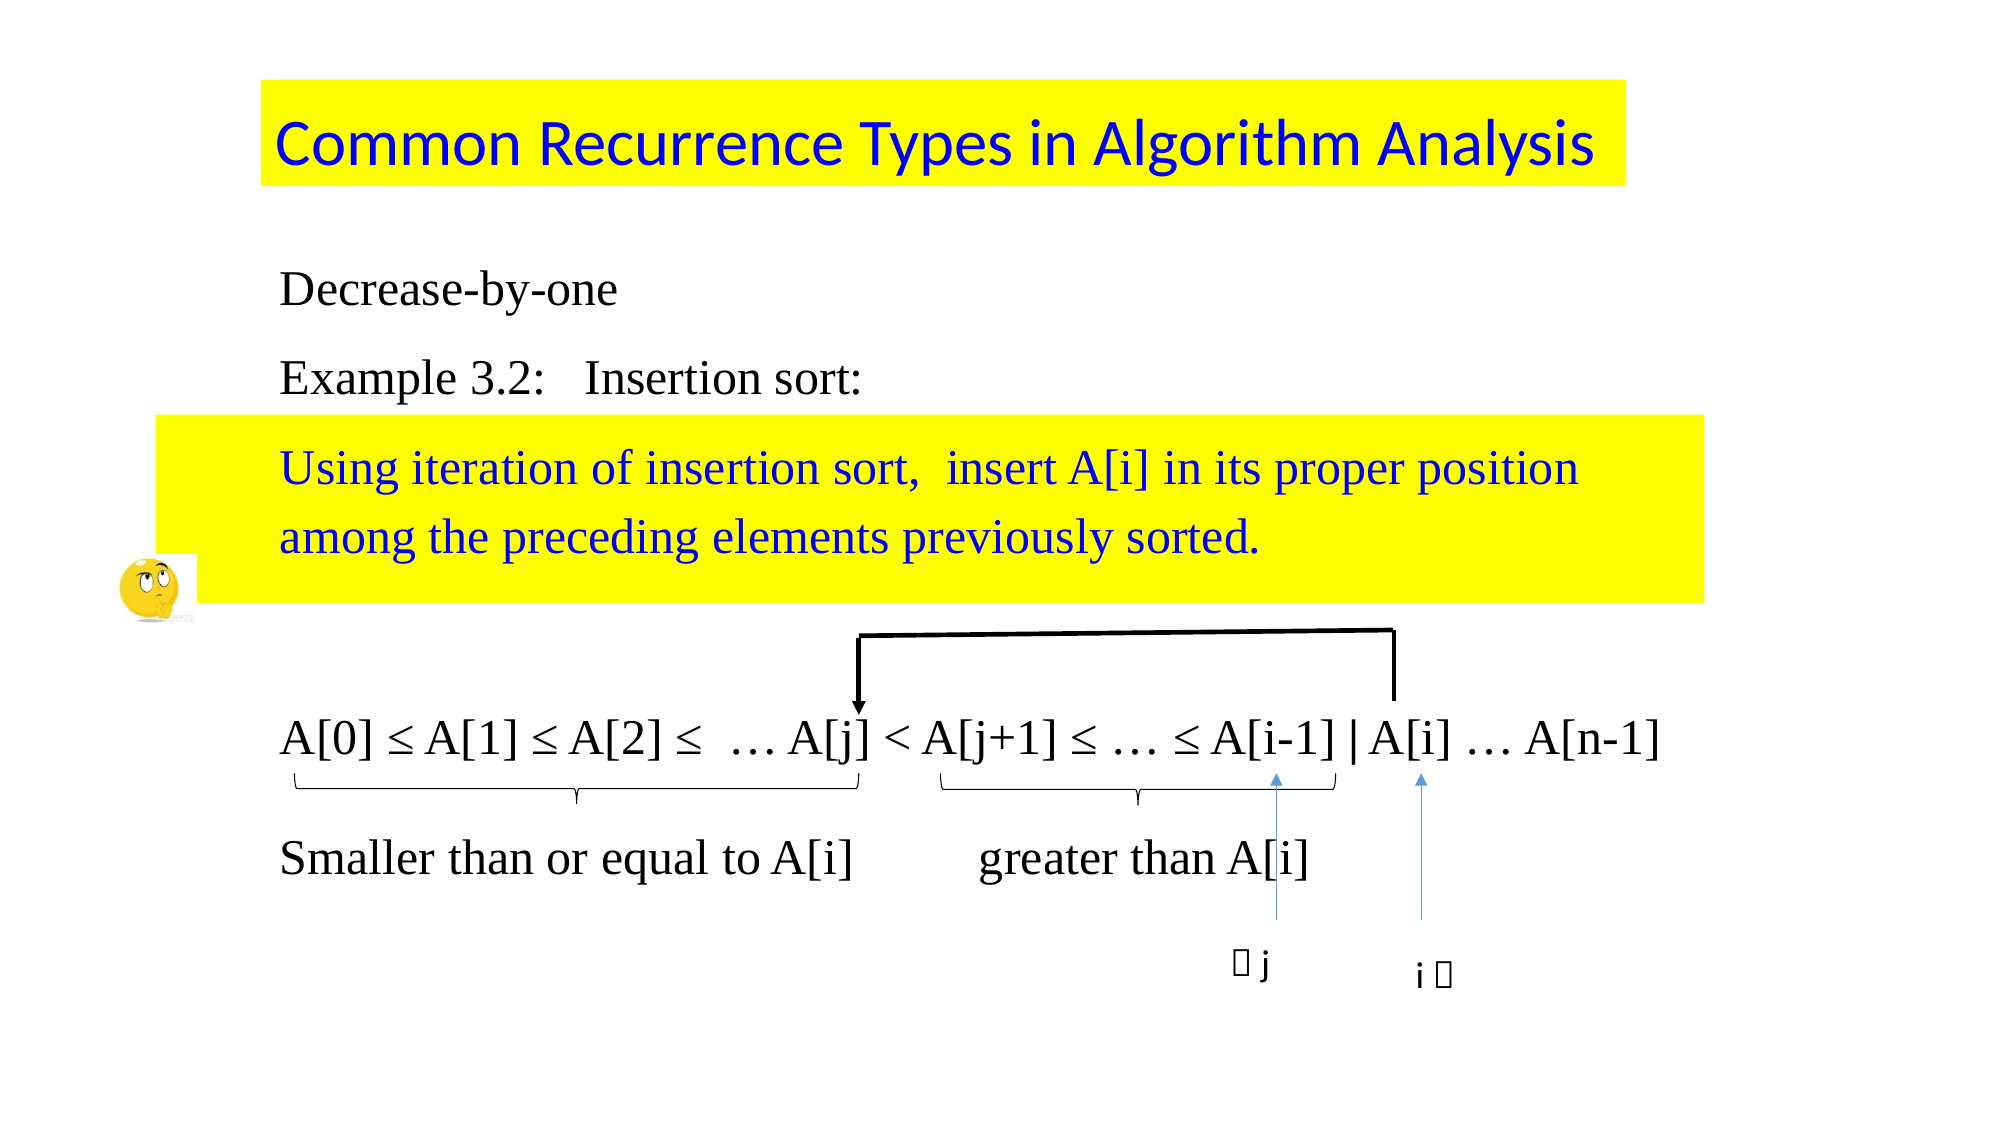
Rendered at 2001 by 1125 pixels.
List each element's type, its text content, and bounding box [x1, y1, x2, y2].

text_box  j [1215, 932, 1317, 992]
text_box [293, 773, 860, 804]
text_box [1277, 773, 1337, 790]
text_box Common Recurrence Types in Algorithm Analysis [261, 79, 1626, 187]
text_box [858, 629, 1393, 636]
text_box [155, 414, 265, 604]
text_box i  [1400, 943, 1502, 1004]
picture [100, 554, 197, 625]
text_box [939, 773, 1276, 806]
text_box Decrease-by-one Example 3.2: Insertion sort: Using iteration of insertion sort, insert A[i] in its proper position among the preceding elements previously sorted. A[0] ≤ A[1] ≤ A[2] ≤ … A[j] < A[j+1] ≤ … ≤ A[i-1] | A[i] … A[n-1] Smaller than or equal to A[i] greater than A[i] [265, 238, 1735, 961]
